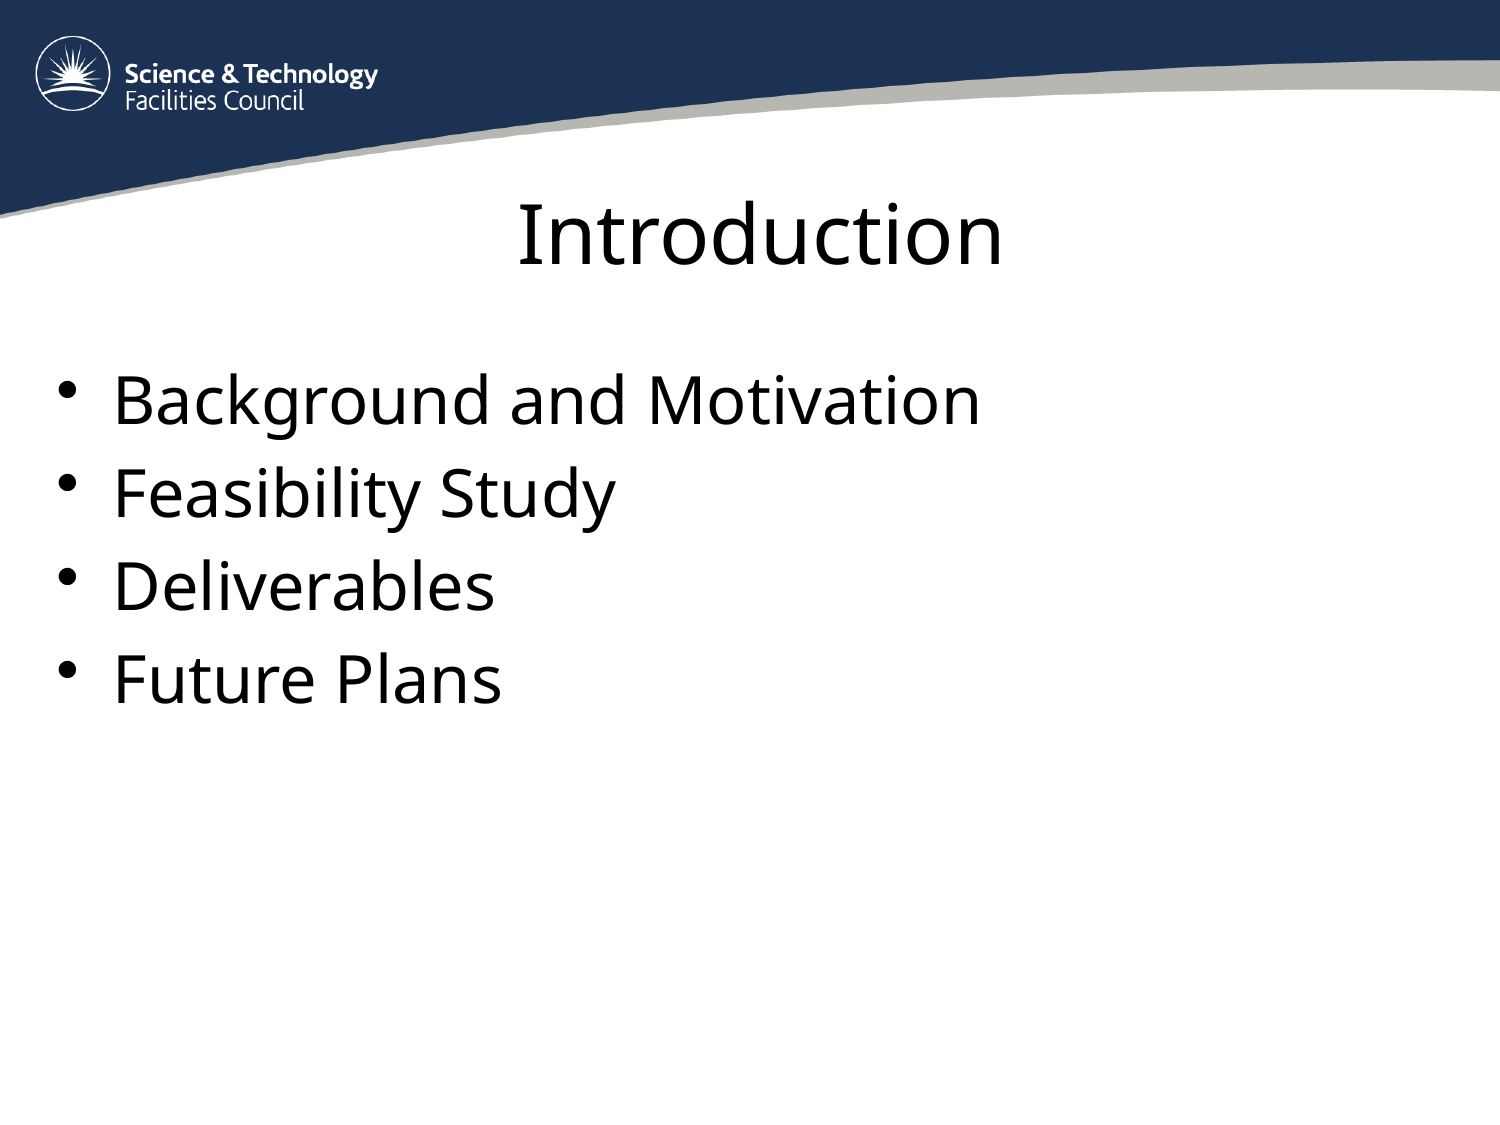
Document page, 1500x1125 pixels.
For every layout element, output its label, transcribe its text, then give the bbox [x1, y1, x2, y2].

picture [0, 0, 1500, 237]
title Introduction [123, 136, 1400, 325]
list Background and Motivation Feasibility Study Deliverables Future Plans [41, 349, 1448, 1071]
